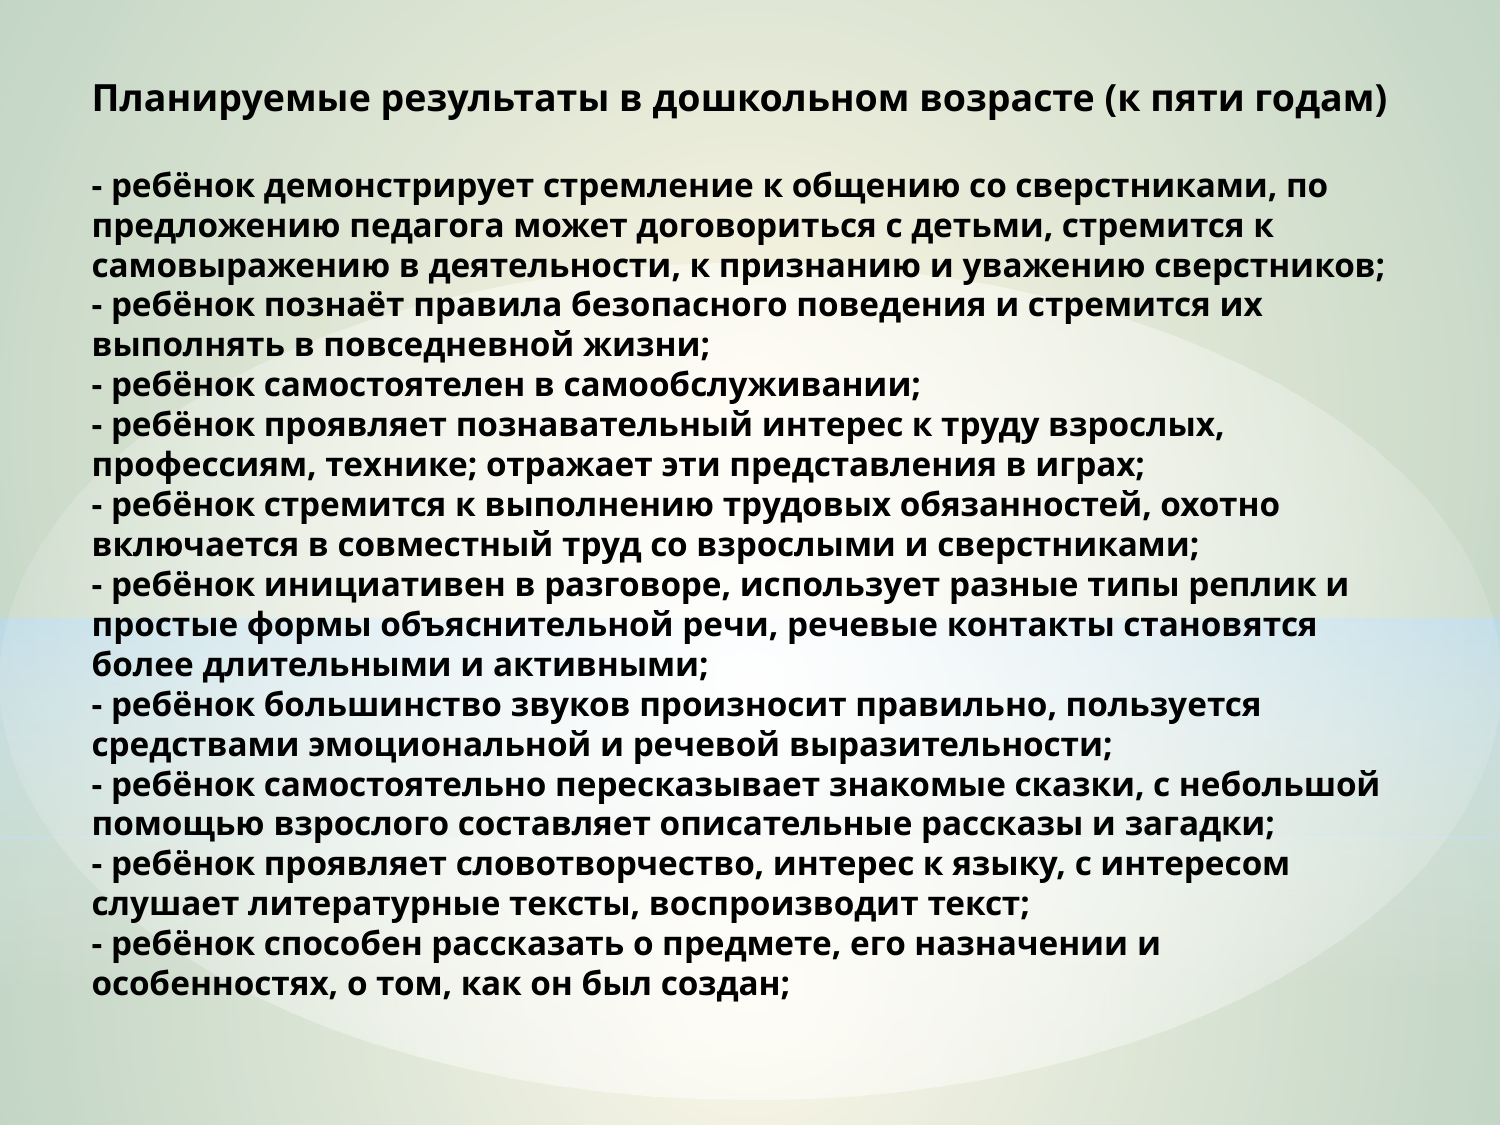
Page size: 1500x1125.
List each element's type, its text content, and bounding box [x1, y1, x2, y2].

title Планируемые результаты в дошкольном возрасте (к пяти годам) - ребёнок демонстрирует стремление к общению со сверстниками, по предложению педагога может договориться с детьми, стремится к самовыражению в деятельности, к признанию и уважению сверстников; - ребёнок познаёт правила безопасного поведения и стремится их выполнять в повседневной жизни; - ребёнок самостоятелен в самообслуживании; - ребёнок проявляет познавательный интерес к труду взрослых, профессиям, технике; отражает эти представления в играх; - ребёнок стремится к выполнению трудовых обязанностей, охотно включается в совместный труд со взрослыми и сверстниками; - ребёнок инициативен в разговоре, использует разные типы реплик и простые формы объяснительной речи, речевые контакты становятся более длительными и активными; - ребёнок большинство звуков произносит правильно, пользуется средствами эмоциональной и речевой выразительности; - ребёнок самостоятельно пересказывает знакомые сказки, с небольшой помощью взрослого составляет описательные рассказы и загадки; - ребёнок проявляет словотворчество, интерес к языку, с интересом слушает литературные тексты, воспроизводит текст; - ребёнок способен рассказать о предмете, его назначении и особенностях, о том, как он был создан; [76, 66, 1424, 1094]
